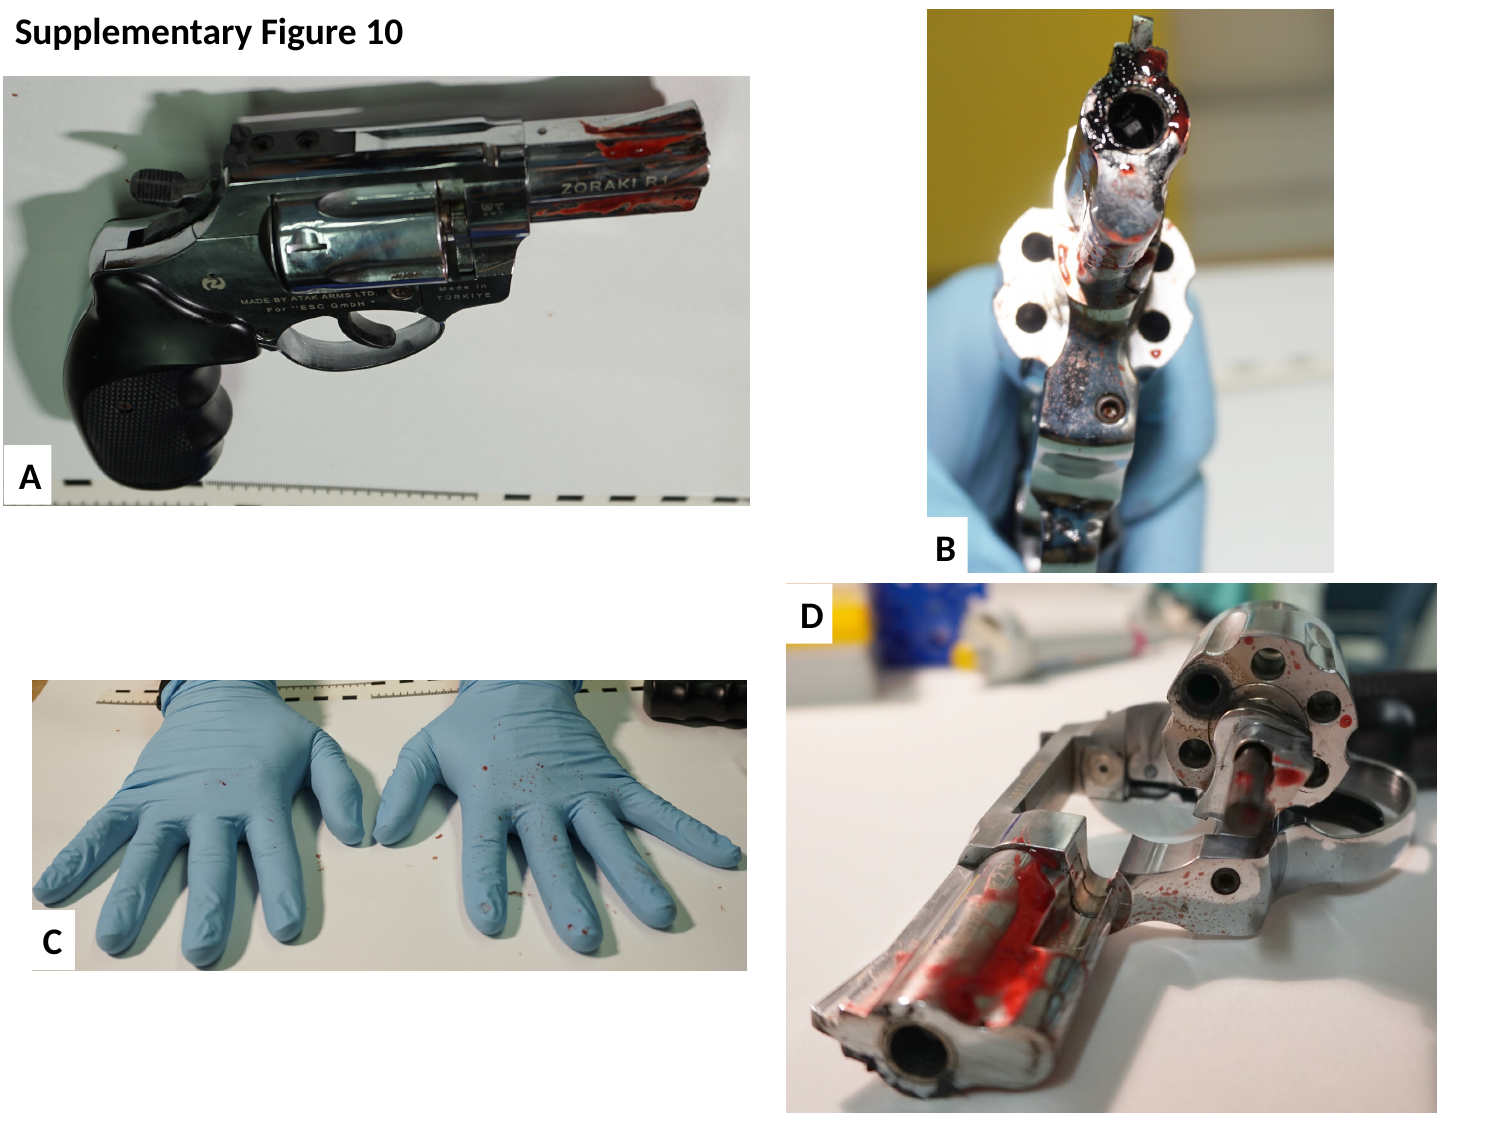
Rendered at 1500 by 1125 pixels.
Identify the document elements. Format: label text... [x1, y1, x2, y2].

picture [926, 9, 1335, 573]
picture [786, 582, 1437, 1113]
picture [2, 75, 751, 506]
text_box Supplementary Figure 10 [0, 0, 420, 60]
picture [31, 680, 747, 971]
